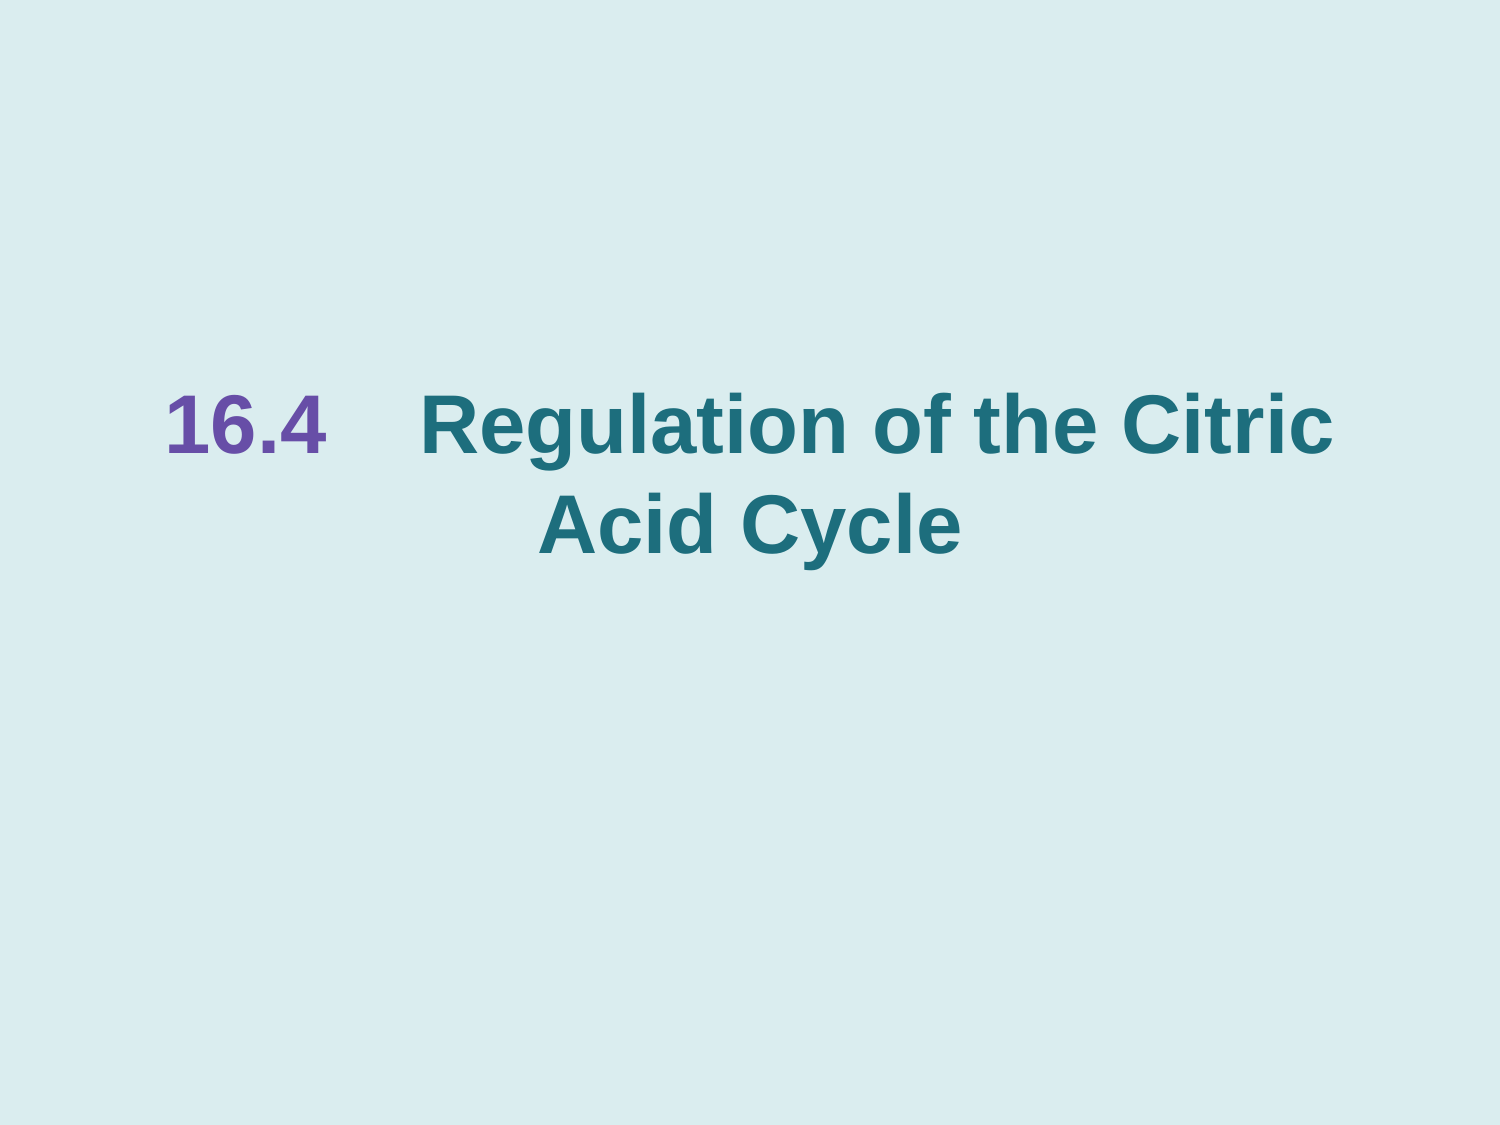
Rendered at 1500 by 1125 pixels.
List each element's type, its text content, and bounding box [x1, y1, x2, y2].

title 16.4 Regulation of the Citric Acid Cycle [112, 349, 1388, 591]
